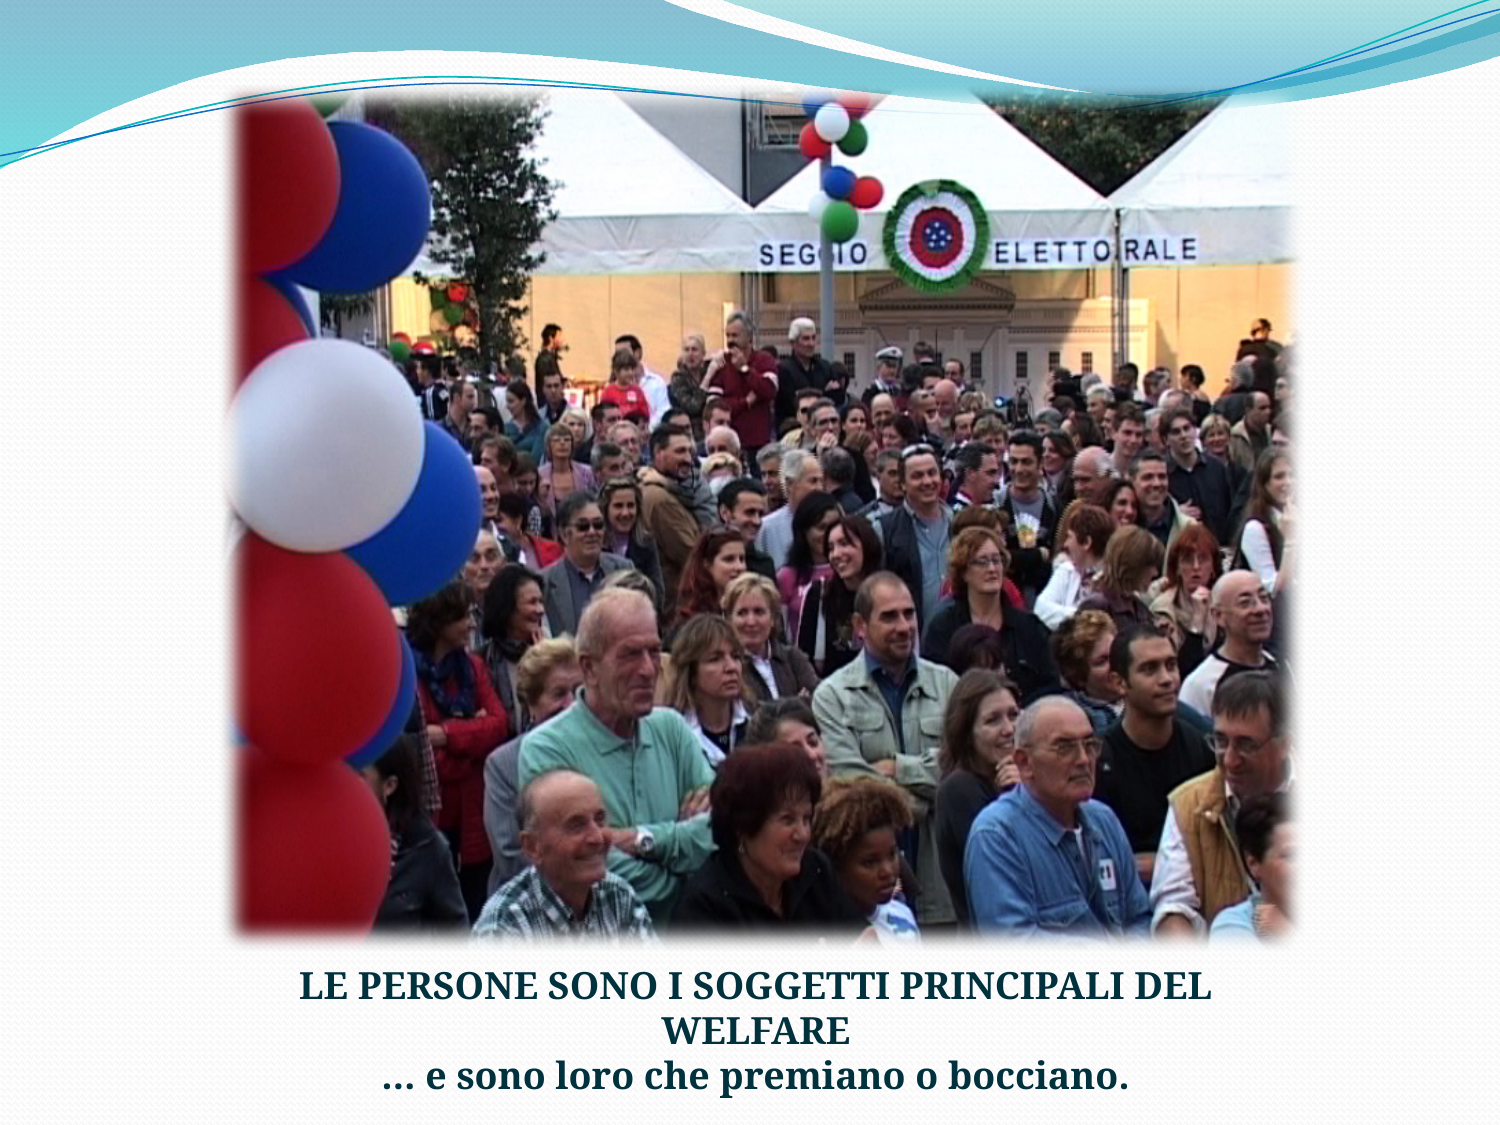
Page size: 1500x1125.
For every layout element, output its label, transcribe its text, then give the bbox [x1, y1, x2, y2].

text_box LE PERSONE SONO I SOGGETTI PRINCIPALI DEL WELFARE … e sono loro che premiano o bocciano. [230, 965, 1282, 1105]
picture [218, 82, 1306, 953]
